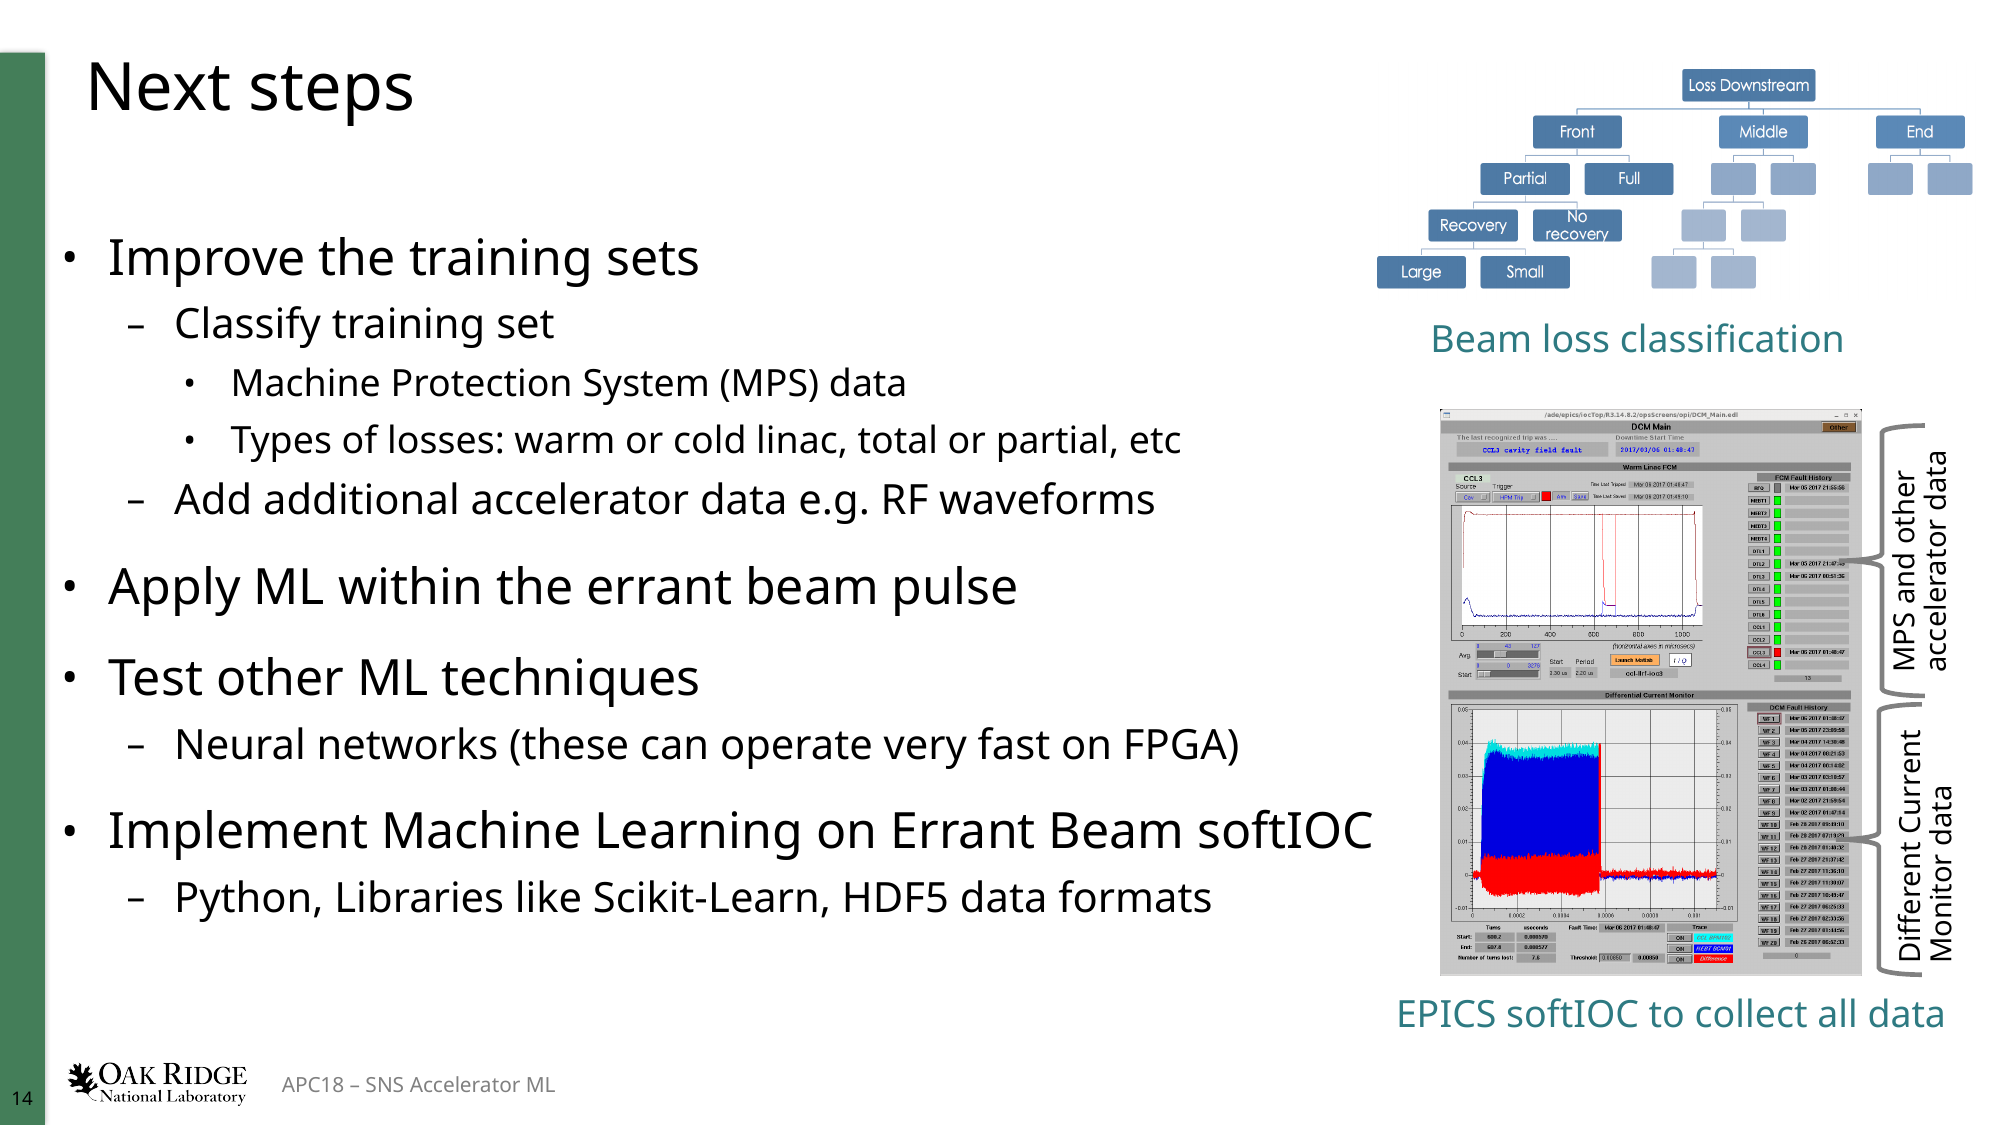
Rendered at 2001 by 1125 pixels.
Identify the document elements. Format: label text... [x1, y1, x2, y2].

picture [1368, 62, 1976, 301]
text_box [1863, 424, 1925, 697]
text_box MPS and other accelerator data [1881, 396, 1960, 688]
text_box [1863, 703, 1922, 976]
text_box Different Current Monitor data [1887, 688, 1966, 979]
title Next steps [70, 44, 1946, 134]
text_box Beam loss classification [1360, 312, 1915, 369]
text_box EPICS softIOC to collect all data [1351, 988, 1992, 1044]
picture [1440, 409, 1863, 976]
list Improve the training sets Classify training set Machine Protection System (MPS) data Types of losses: warm or cold linac, total or partial, etc Add additional accelerator data e.g. RF waveforms Apply ML within the errant beam pulse Test other ML techniques Neural networks (these can operate very fast on FPGA) Implement Machine Learning on Errant Beam softIOC Python, Libraries like Scikit-Learn, HDF5 data formats [46, 224, 1428, 979]
picture [67, 1062, 247, 1106]
